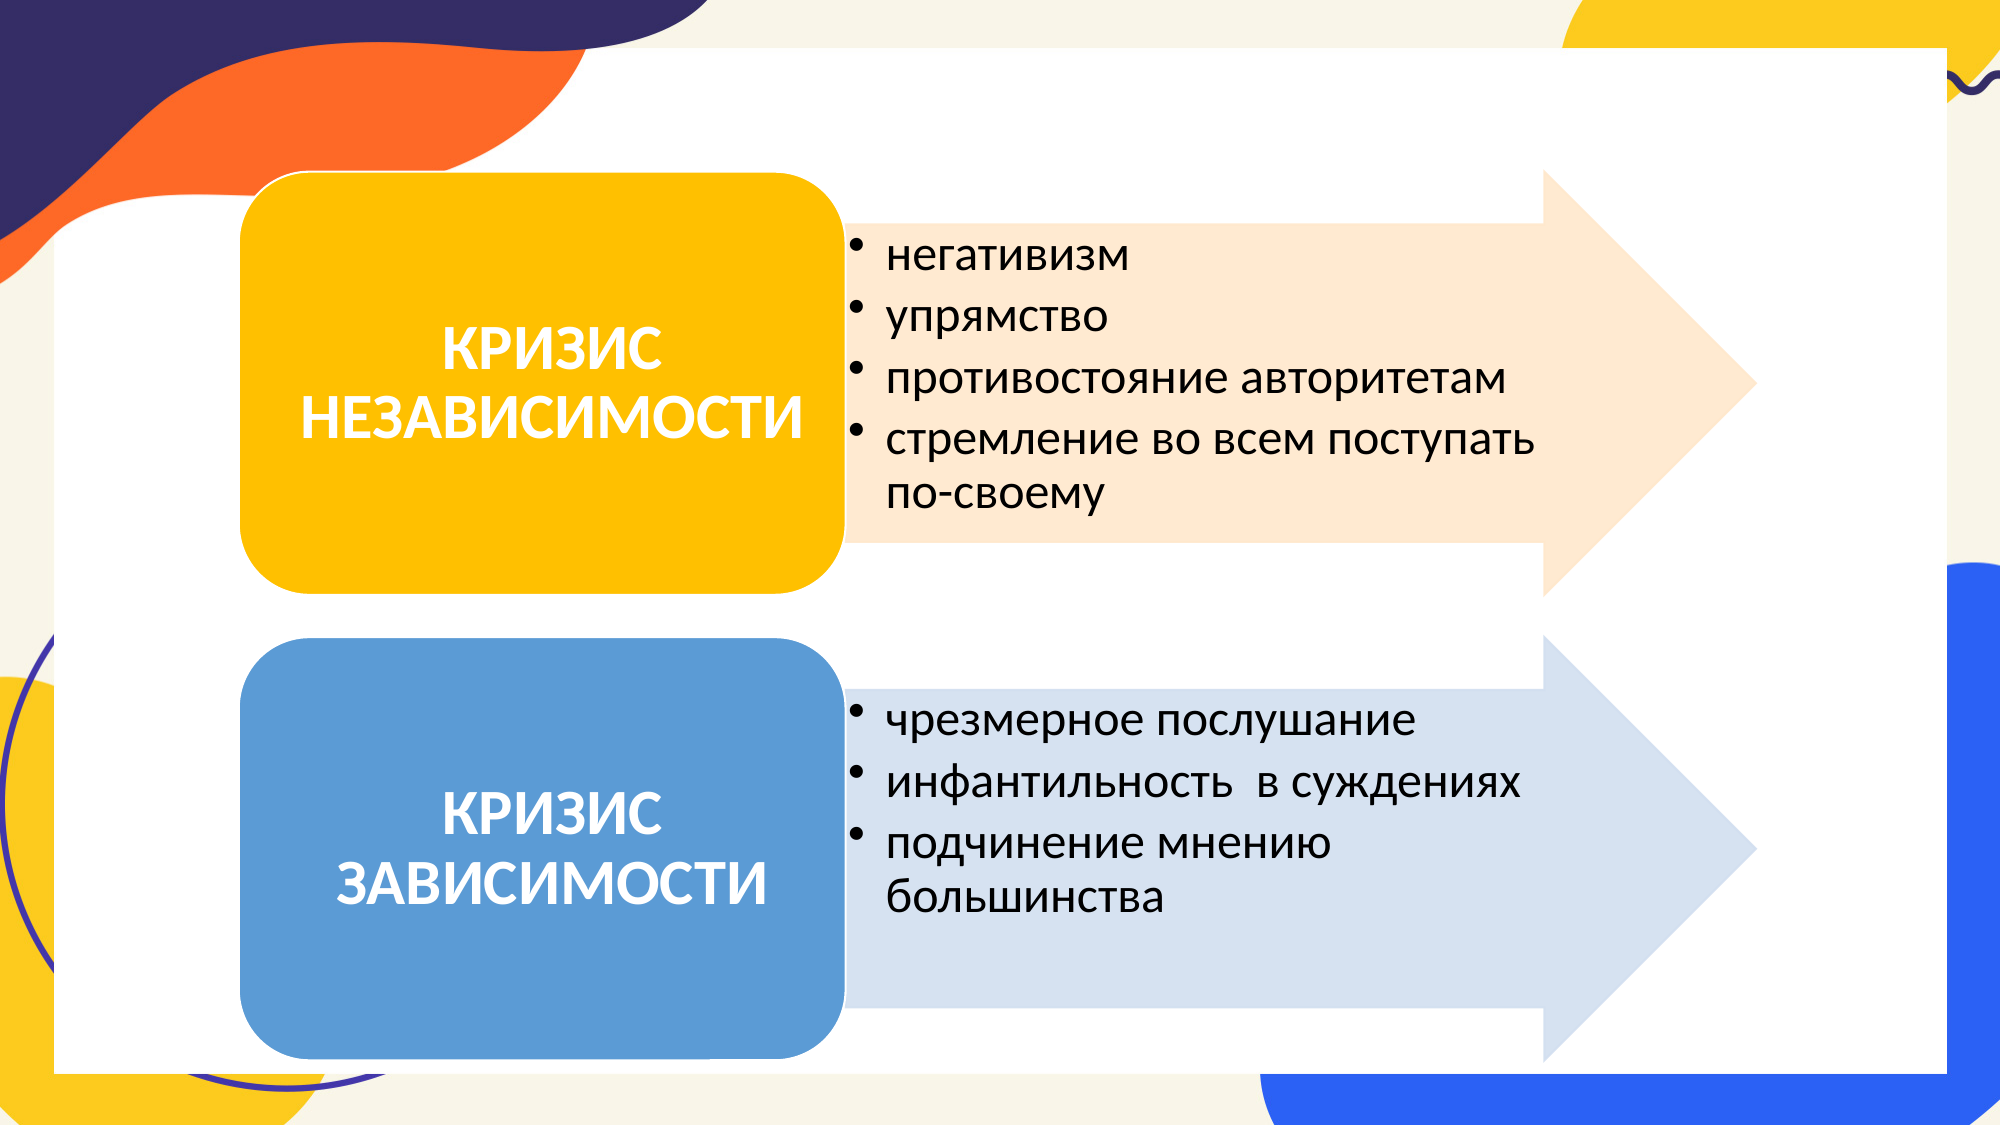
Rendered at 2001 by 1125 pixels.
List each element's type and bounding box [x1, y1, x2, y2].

text_box [238, 171, 1756, 1061]
picture [0, 0, 2000, 1125]
